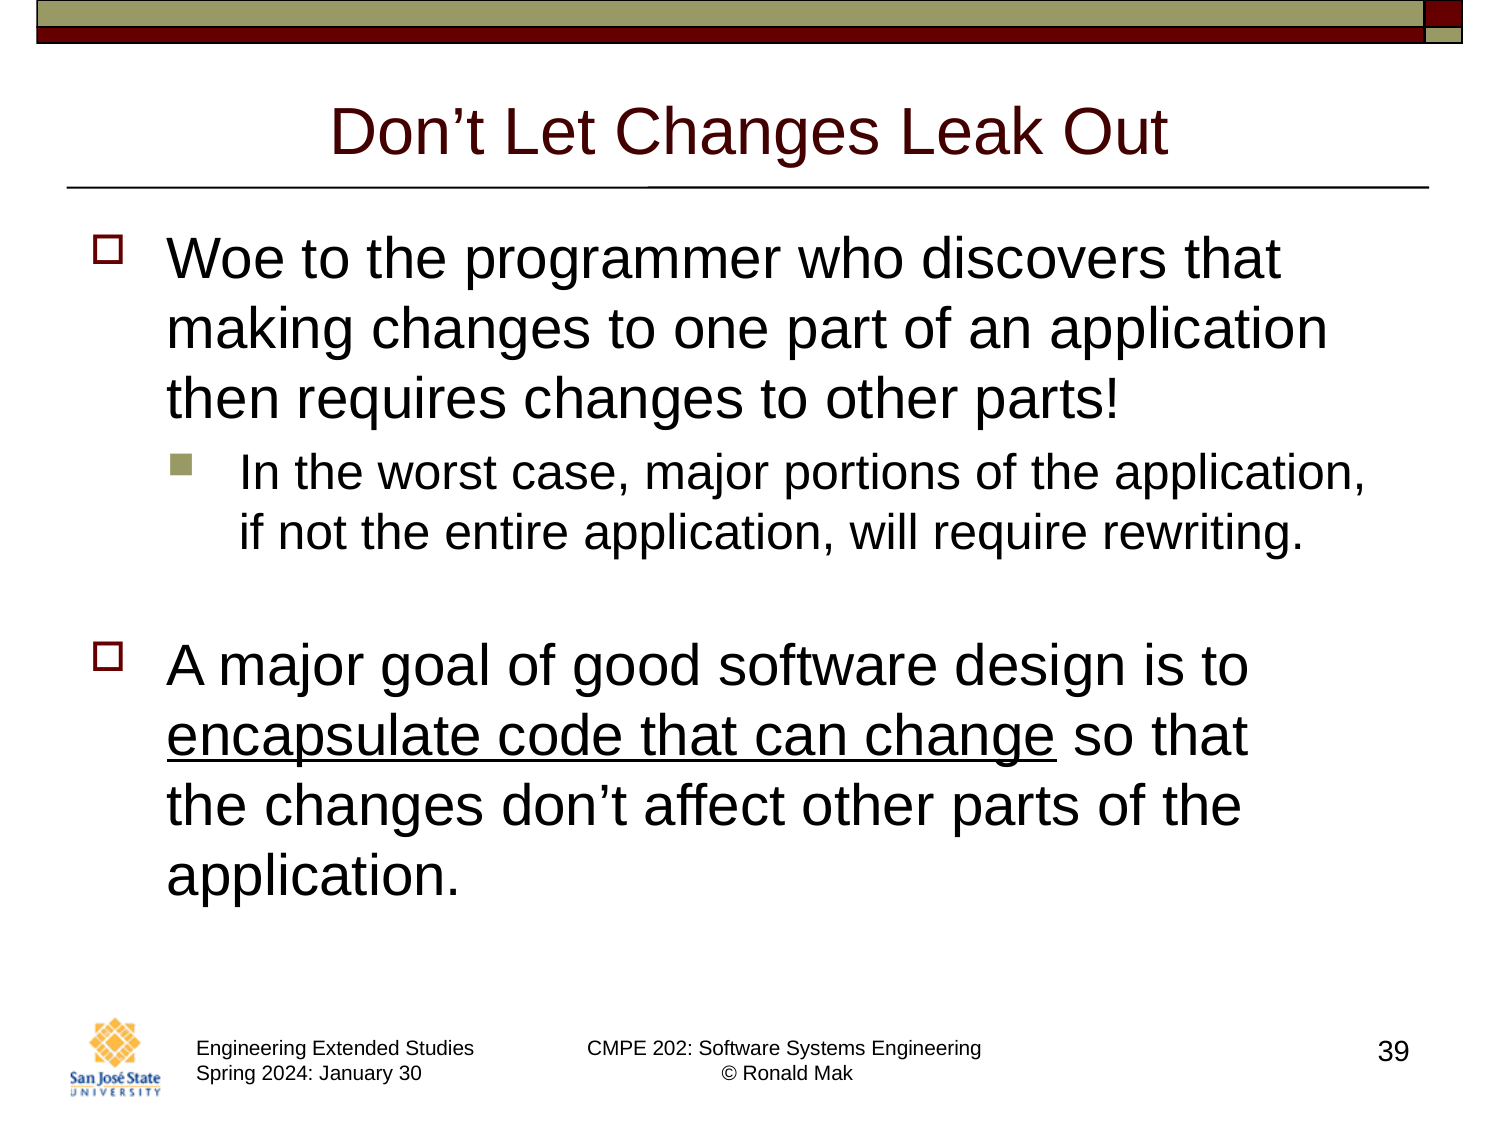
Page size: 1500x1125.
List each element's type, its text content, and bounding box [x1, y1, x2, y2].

slide_number 39 [1305, 1025, 1425, 1100]
picture [60, 1012, 166, 1112]
list Woe to the programmer who discovers that making changes to one part of an application then requires changes to other parts! In the worst case, major portions of the application, if not the entire application, will require rewriting. A major goal of good software design is to encapsulate code that can change so that the changes don’t affect other parts of the application. [75, 212, 1425, 1006]
title Don’t Let Changes Leak Out [75, 67, 1425, 175]
